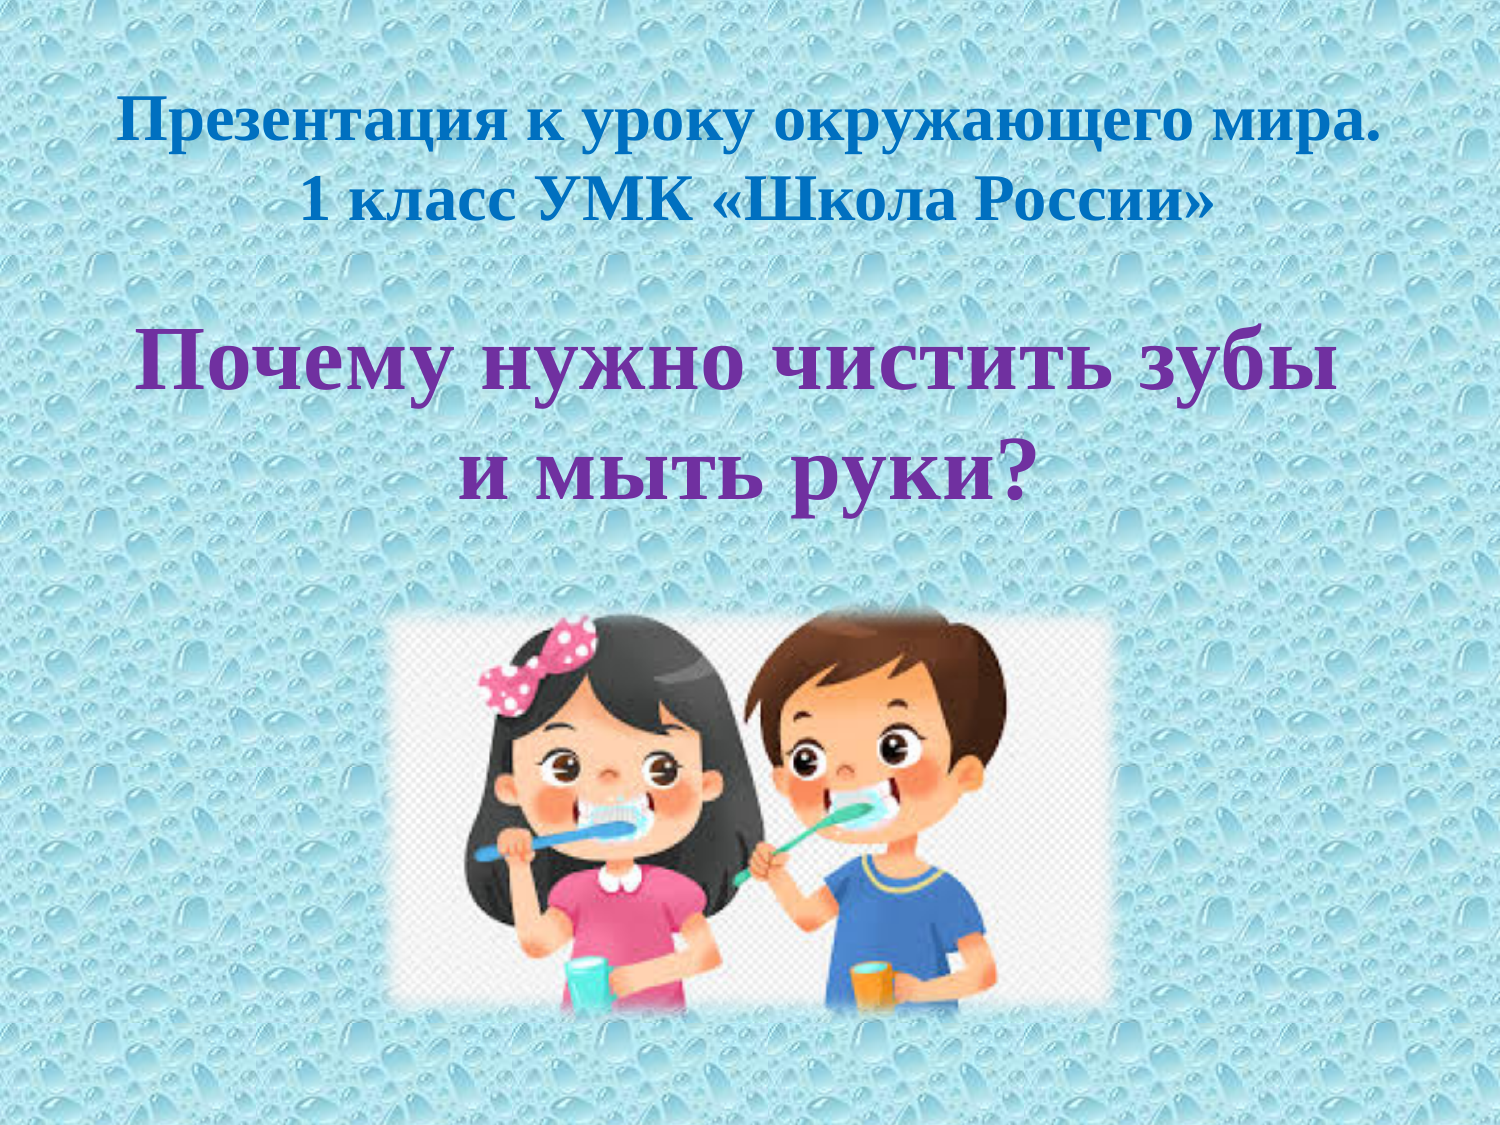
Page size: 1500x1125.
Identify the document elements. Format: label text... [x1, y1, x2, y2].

text_box Почему нужно чистить зубы и мыть руки? [29, 290, 1471, 526]
picture [0, 0, 1500, 1125]
text_box Презентация к уроку окружающего мира. 1 класс УМК «Школа России» [41, 0, 1459, 242]
